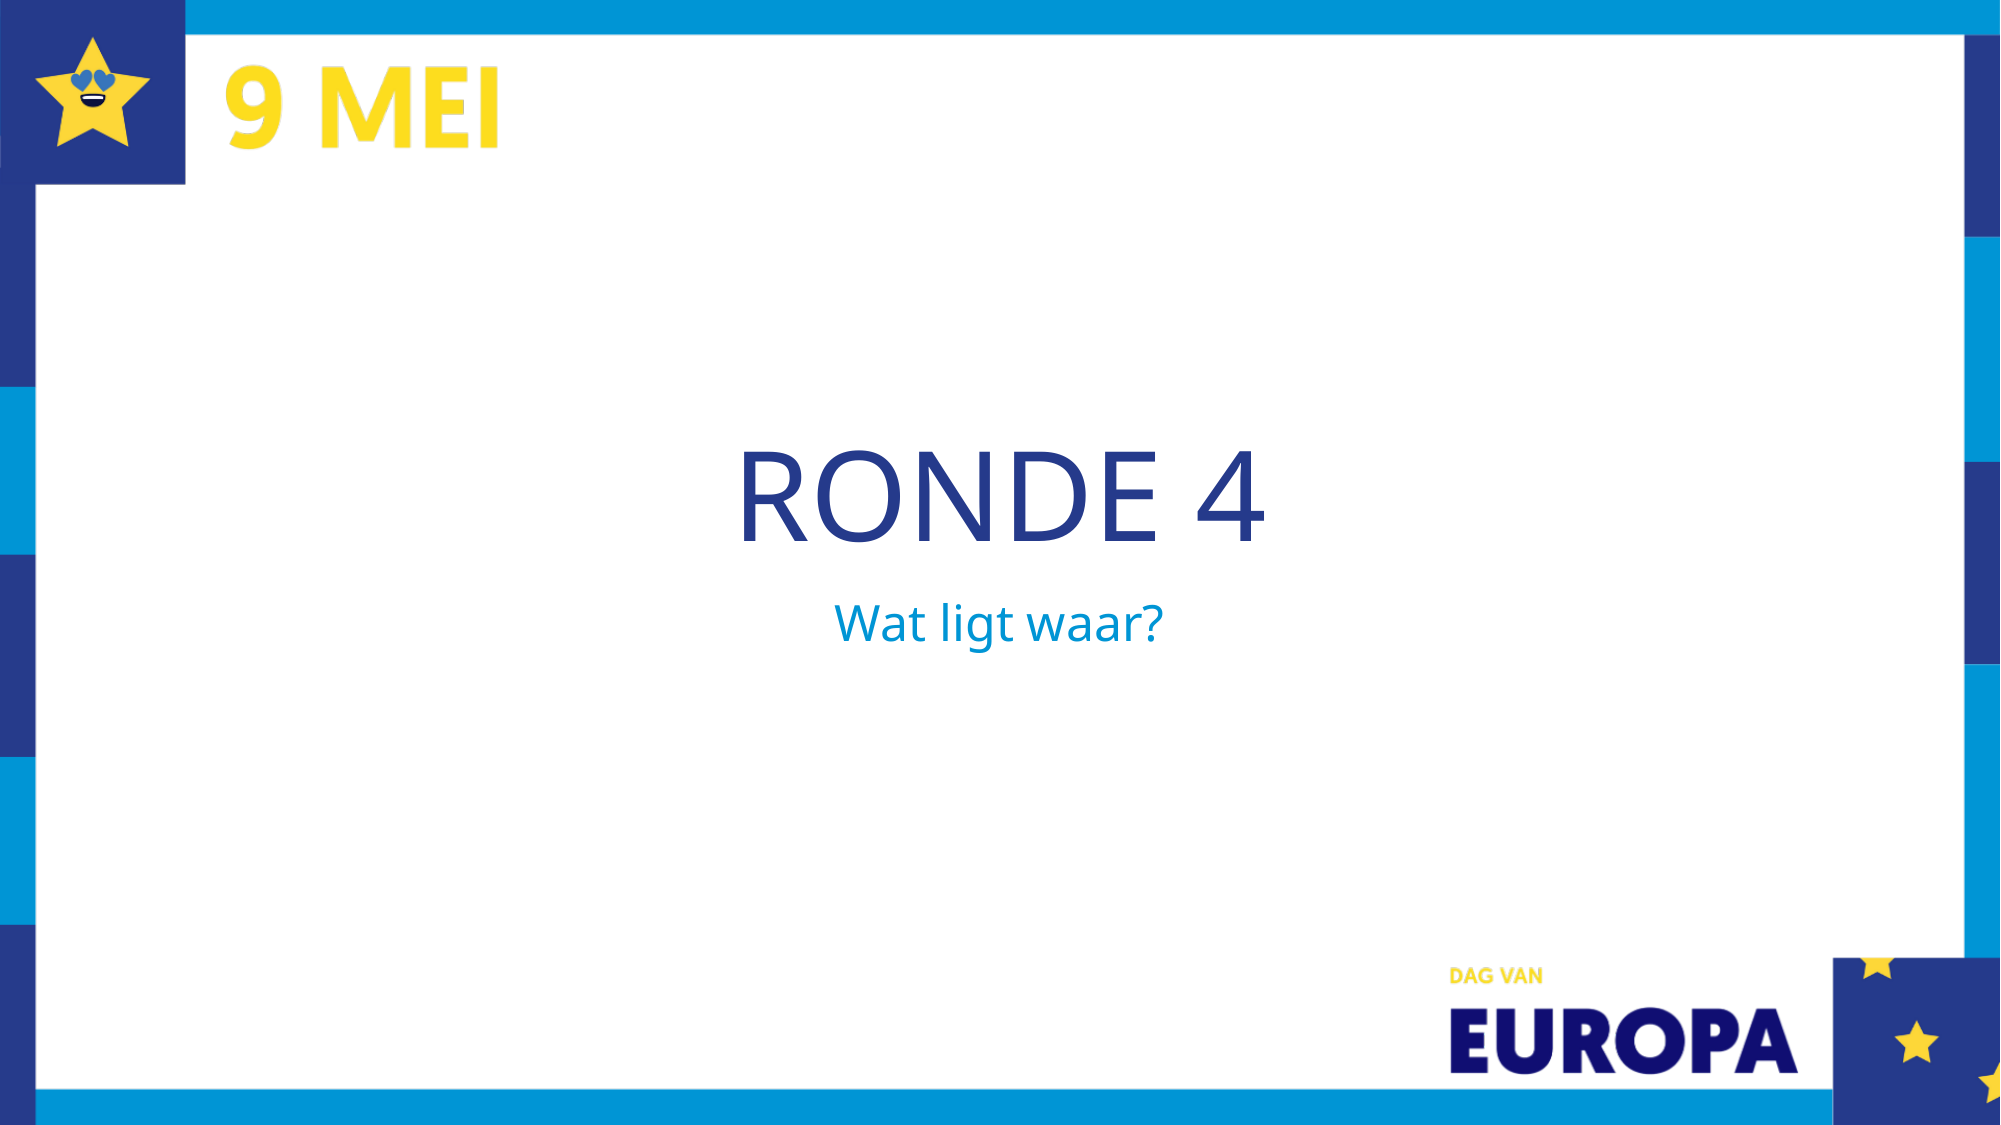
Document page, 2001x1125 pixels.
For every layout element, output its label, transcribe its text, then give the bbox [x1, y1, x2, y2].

subtitle Wat ligt waar? [249, 590, 1750, 863]
title RONDE 4 [249, 184, 1750, 576]
picture [0, 0, 2000, 1125]
